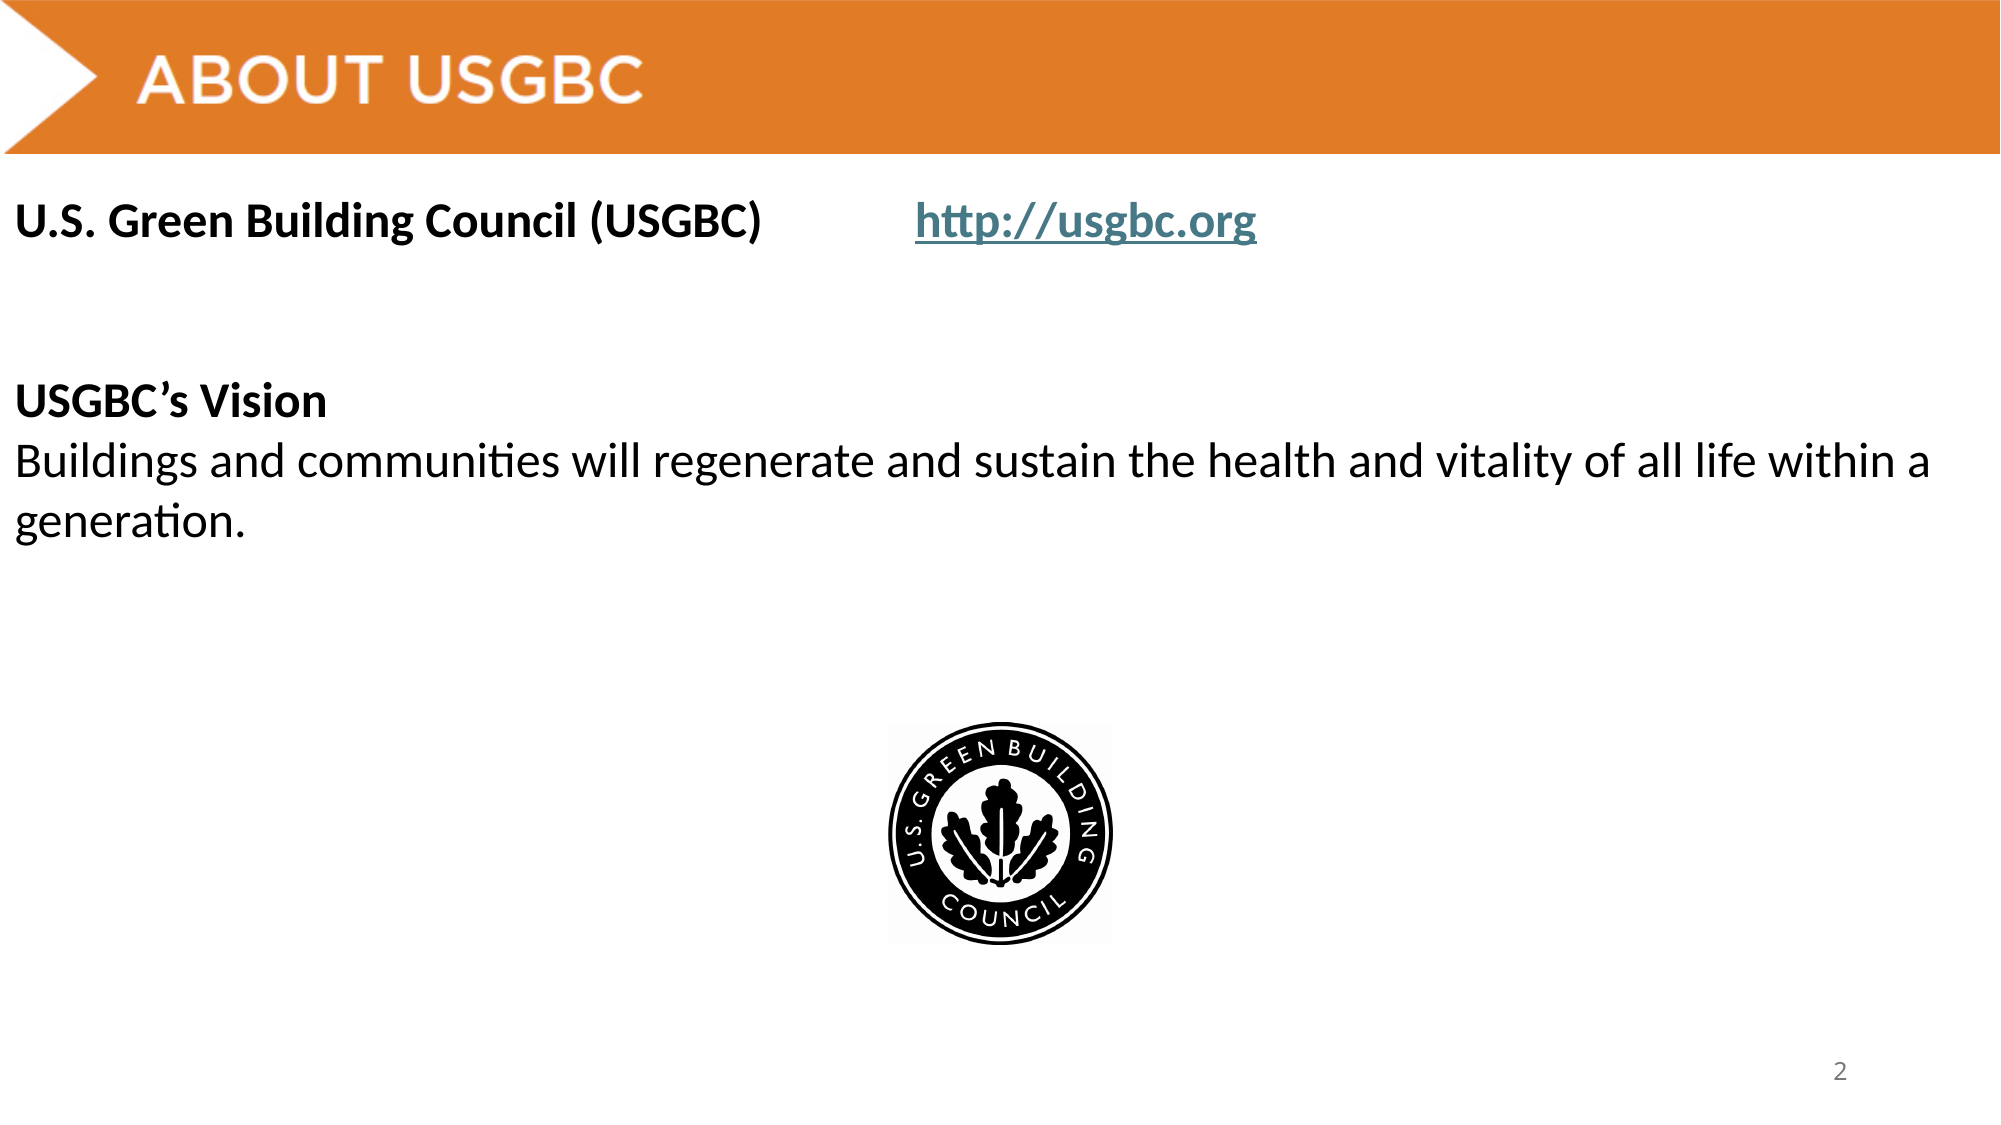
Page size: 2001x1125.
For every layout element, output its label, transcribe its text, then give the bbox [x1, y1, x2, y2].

picture [886, 721, 1113, 946]
text_box U.S. Green Building Council (USGBC) http://usgbc.org USGBC’s Vision Buildings and communities will regenerate and sustain the health and vitality of all life within a generation. [0, 179, 2000, 555]
picture [0, 0, 2000, 154]
slide_number 2 [1412, 1042, 1863, 1103]
